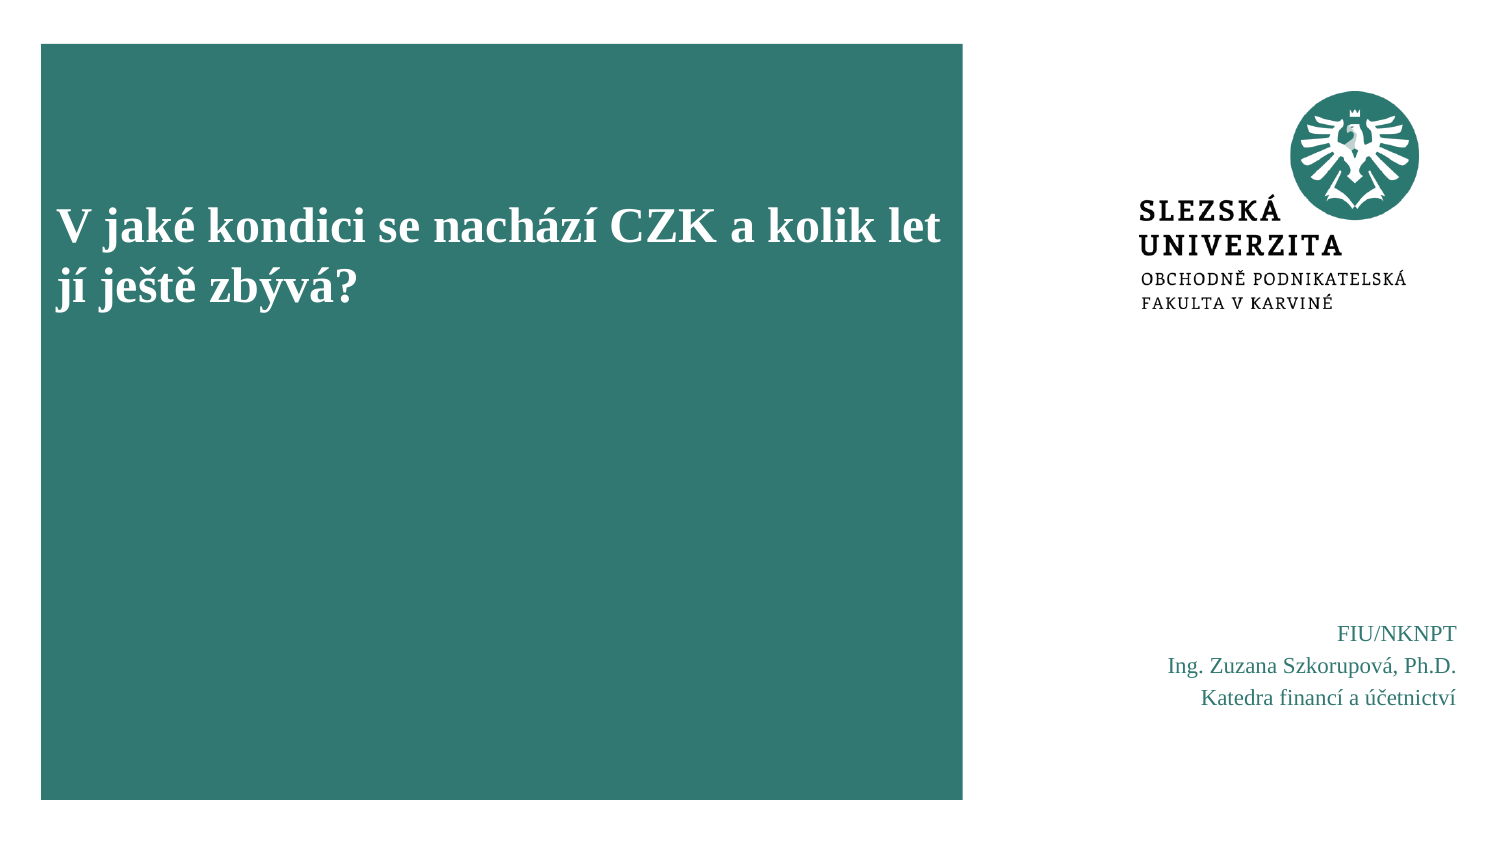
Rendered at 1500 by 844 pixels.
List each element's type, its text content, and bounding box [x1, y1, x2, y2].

text_box [39, 42, 965, 802]
title V jaké kondici se nachází CZK a kolik let jí ještě zbývá? [41, 185, 963, 540]
picture [1139, 90, 1419, 309]
text_box FIU/NKNPT Ing. Zuzana Szkorupová, Ph.D. Katedra financí a účetnictví [1141, 610, 1472, 800]
